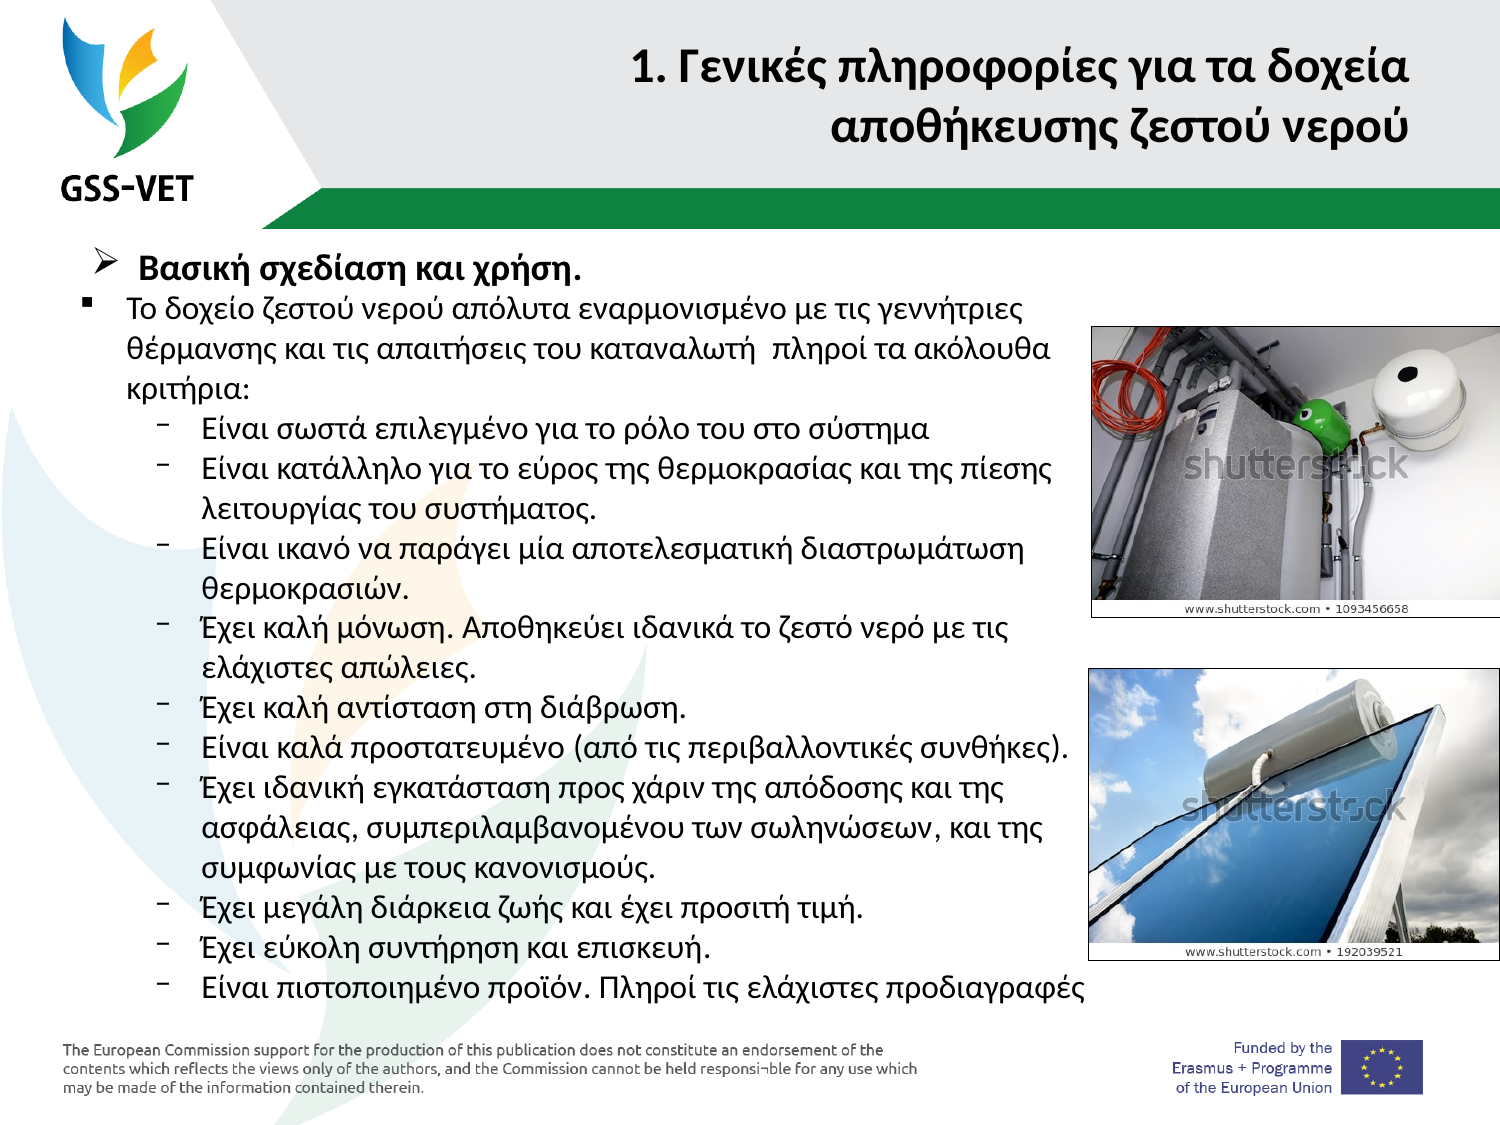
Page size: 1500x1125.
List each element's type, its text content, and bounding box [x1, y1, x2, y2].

picture [0, 0, 1500, 1125]
text_box Βασική σχεδίαση και χρήση. [76, 235, 1004, 278]
title 1. Γενικές πληροφορίες για τα δοχεία αποθήκευσης ζεστού νερού [324, 0, 1425, 185]
text_box Το δοχείο ζεστού νερού απόλυτα εναρμονισμένο με τις γεννήτριες θέρμανσης και τις απαιτήσεις του καταναλωτή πληροί τα ακόλουθα κριτήρια: Είναι σωστά επιλεγμένο για το ρόλο του στο σύστημα Είναι κατάλληλο για το εύρος της θερμοκρασίας και της πίεσης λειτουργίας του συστήματος. Είναι ικανό να παράγει μία αποτελεσματική διαστρωμάτωση θερμοκρασιών. Έχει καλή μόνωση. Αποθηκεύει ιδανικά το ζεστό νερό με τις ελάχιστες απώλειες. Έχει καλή αντίσταση στη διάβρωση. Είναι καλά προστατευμένο (από τις περιβαλλοντικές συνθήκες). Έχει ιδανική εγκατάσταση προς χάριν της απόδοσης και της ασφάλειας, συμπεριλαμβανομένου των σωληνώσεων, και της συμφωνίας με τους κανονισμούς. Έχει μεγάλη διάρκεια ζωής και έχει προσιτή τιμή. Έχει εύκολη συντήρηση και επισκευή. Είναι πιστοποιημένο προϊόν. Πληροί τις ελάχιστες προδιαγραφές [64, 278, 1117, 1013]
